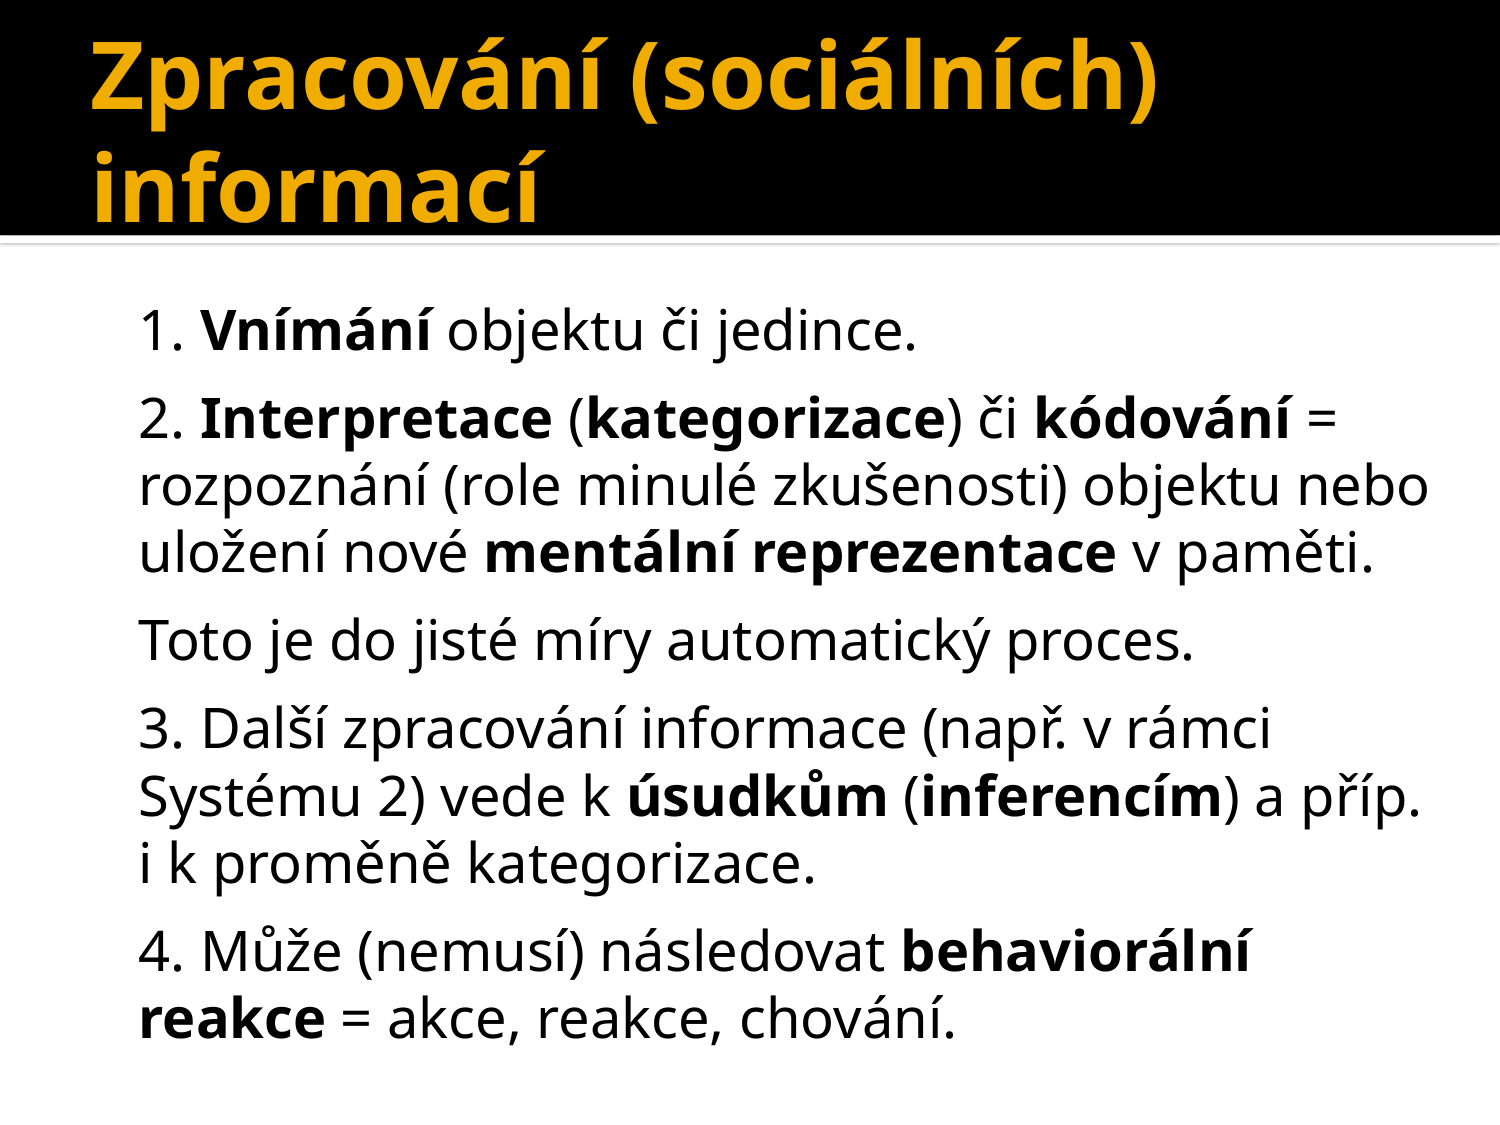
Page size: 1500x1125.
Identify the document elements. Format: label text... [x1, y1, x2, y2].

list 1. Vnímání objektu či jedince. 2. Interpretace (kategorizace) či kódování = rozpoznání (role minulé zkušenosti) objektu nebo uložení nové mentální reprezentace v paměti. Toto je do jisté míry automatický proces. 3. Další zpracování informace (např. v rámci Systému 2) vede k úsudkům (inferencím) a příp. i k proměně kategorizace. 4. Může (nemusí) následovat behaviorální reakce = akce, reakce, chování. [112, 278, 1459, 1094]
title Zpracování (sociálních) informací [75, 25, 1425, 231]
